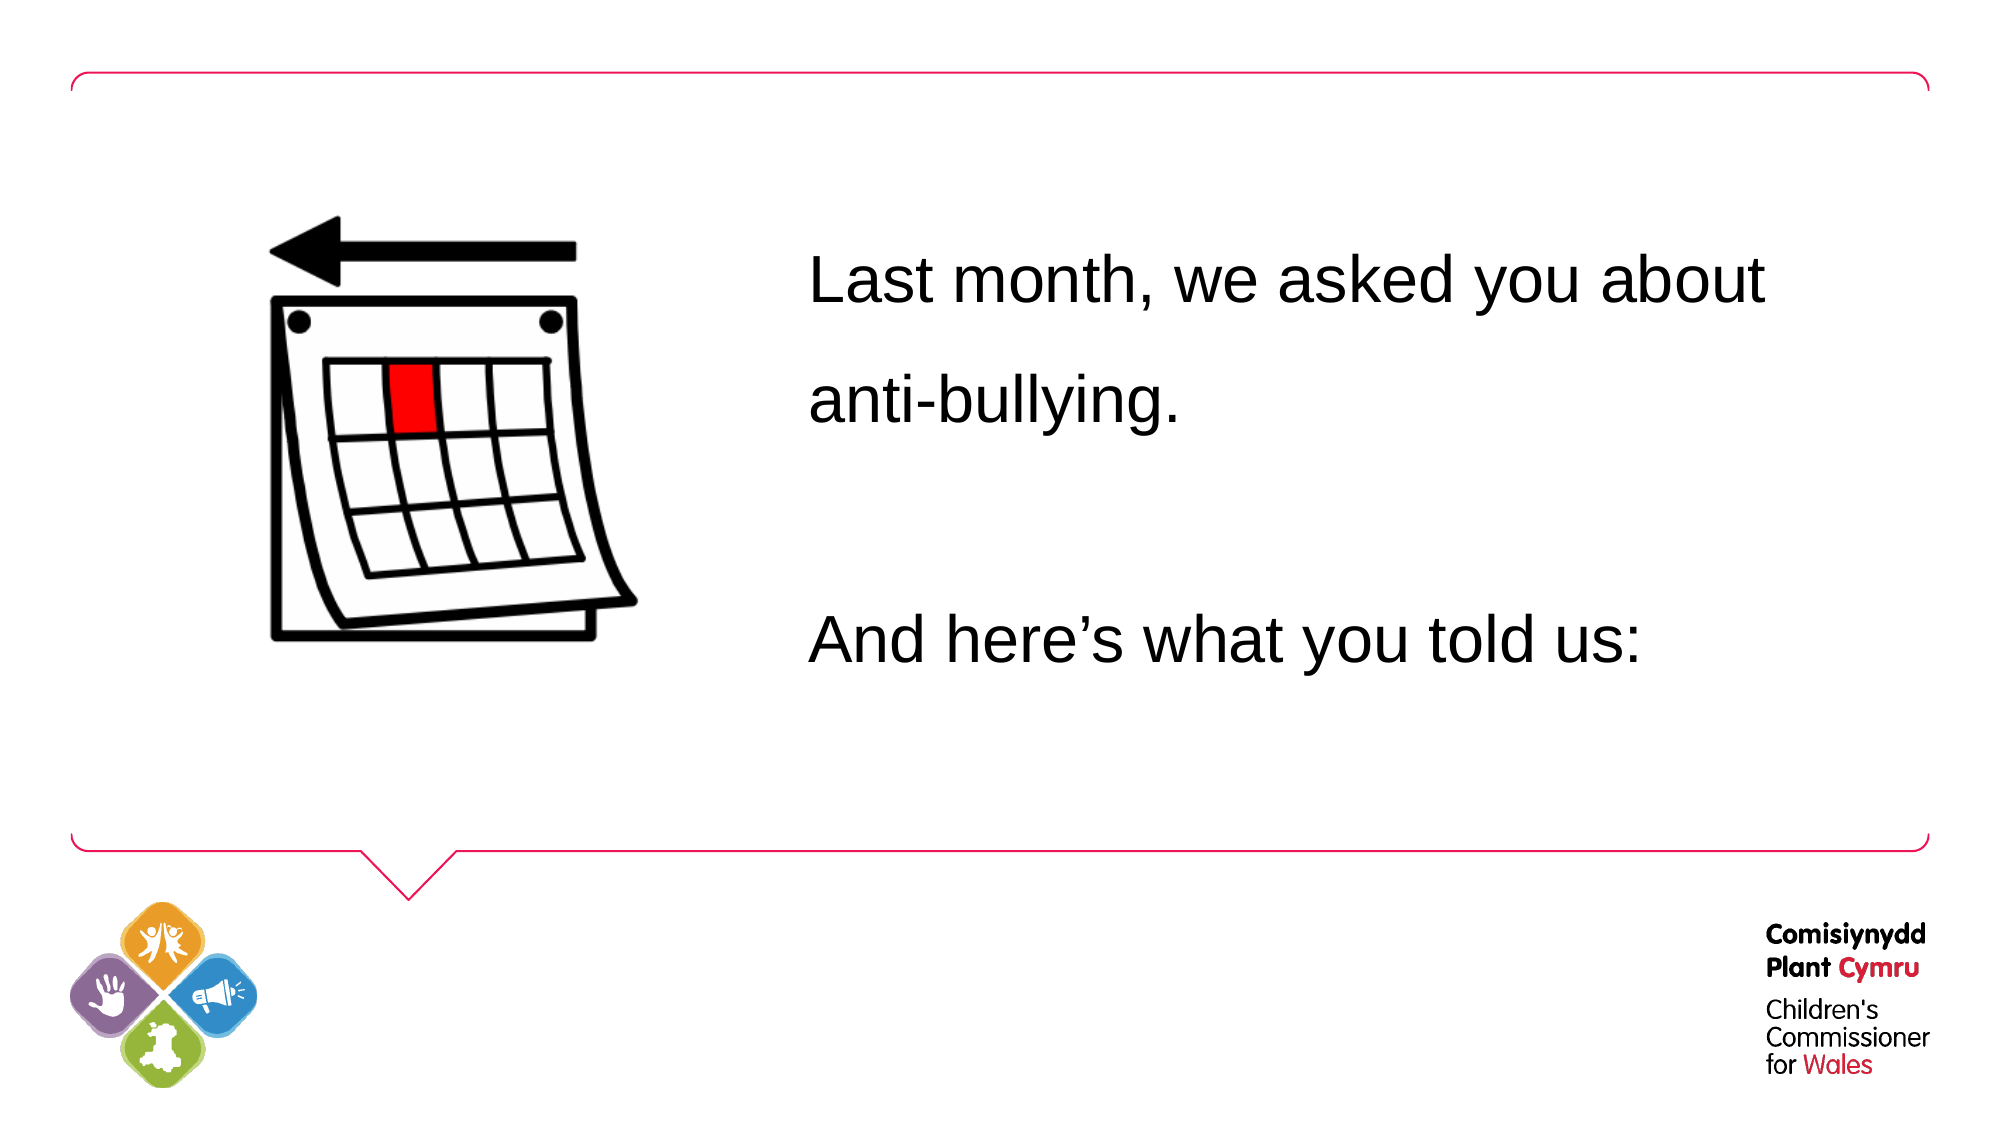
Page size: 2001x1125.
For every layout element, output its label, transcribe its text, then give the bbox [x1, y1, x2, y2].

text_box Last month, we asked you about anti-bullying. And here’s what you told us: [793, 188, 2000, 684]
picture [1766, 922, 1930, 1074]
picture [224, 204, 665, 674]
picture [70, 902, 257, 1088]
